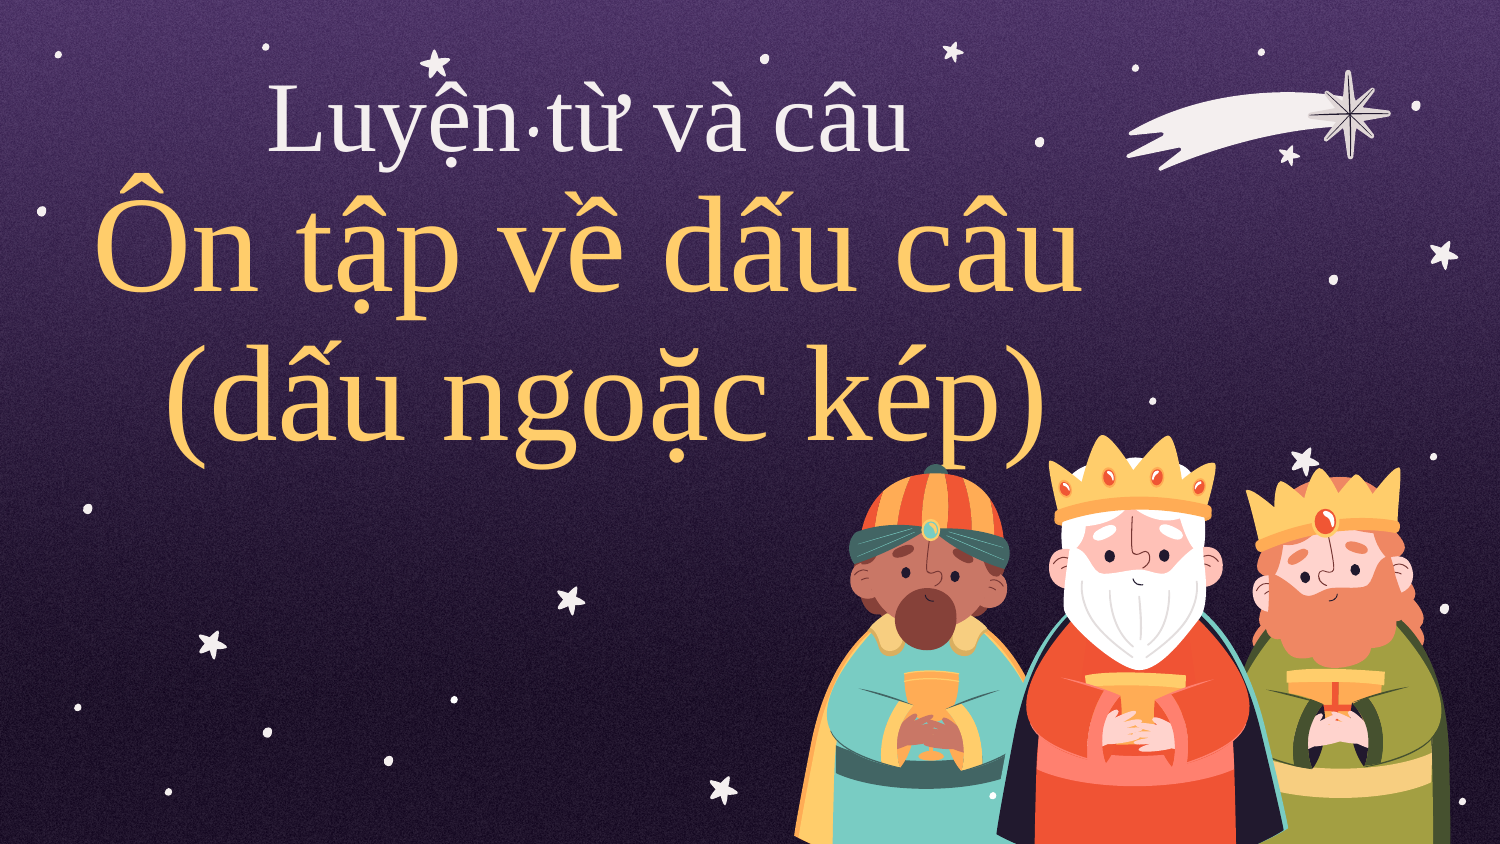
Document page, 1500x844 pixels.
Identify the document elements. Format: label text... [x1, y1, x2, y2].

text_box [991, 434, 1289, 844]
title Luyện từ và câu Ôn tập về dấu câu (dấu ngoặc kép) [61, 166, 1117, 369]
text_box [450, 695, 458, 704]
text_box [1293, 467, 1461, 844]
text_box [793, 463, 986, 844]
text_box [1118, 66, 1396, 176]
picture [0, 0, 1500, 844]
